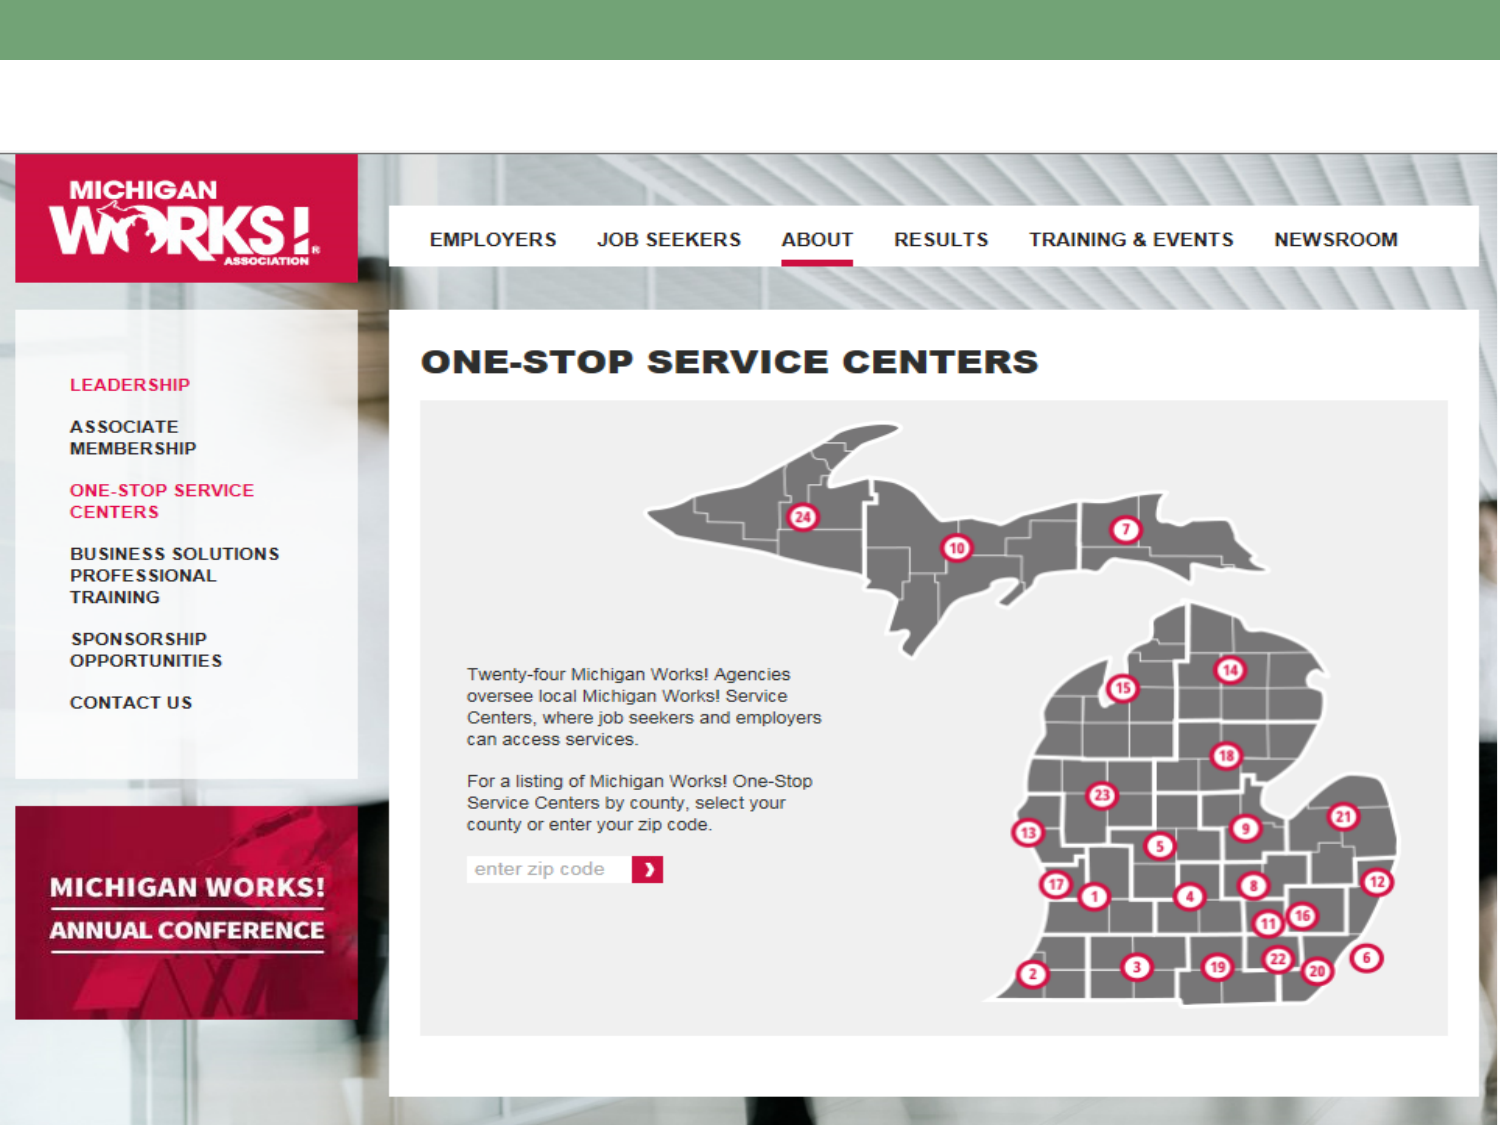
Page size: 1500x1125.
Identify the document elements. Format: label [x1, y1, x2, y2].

picture [0, 149, 1498, 1125]
